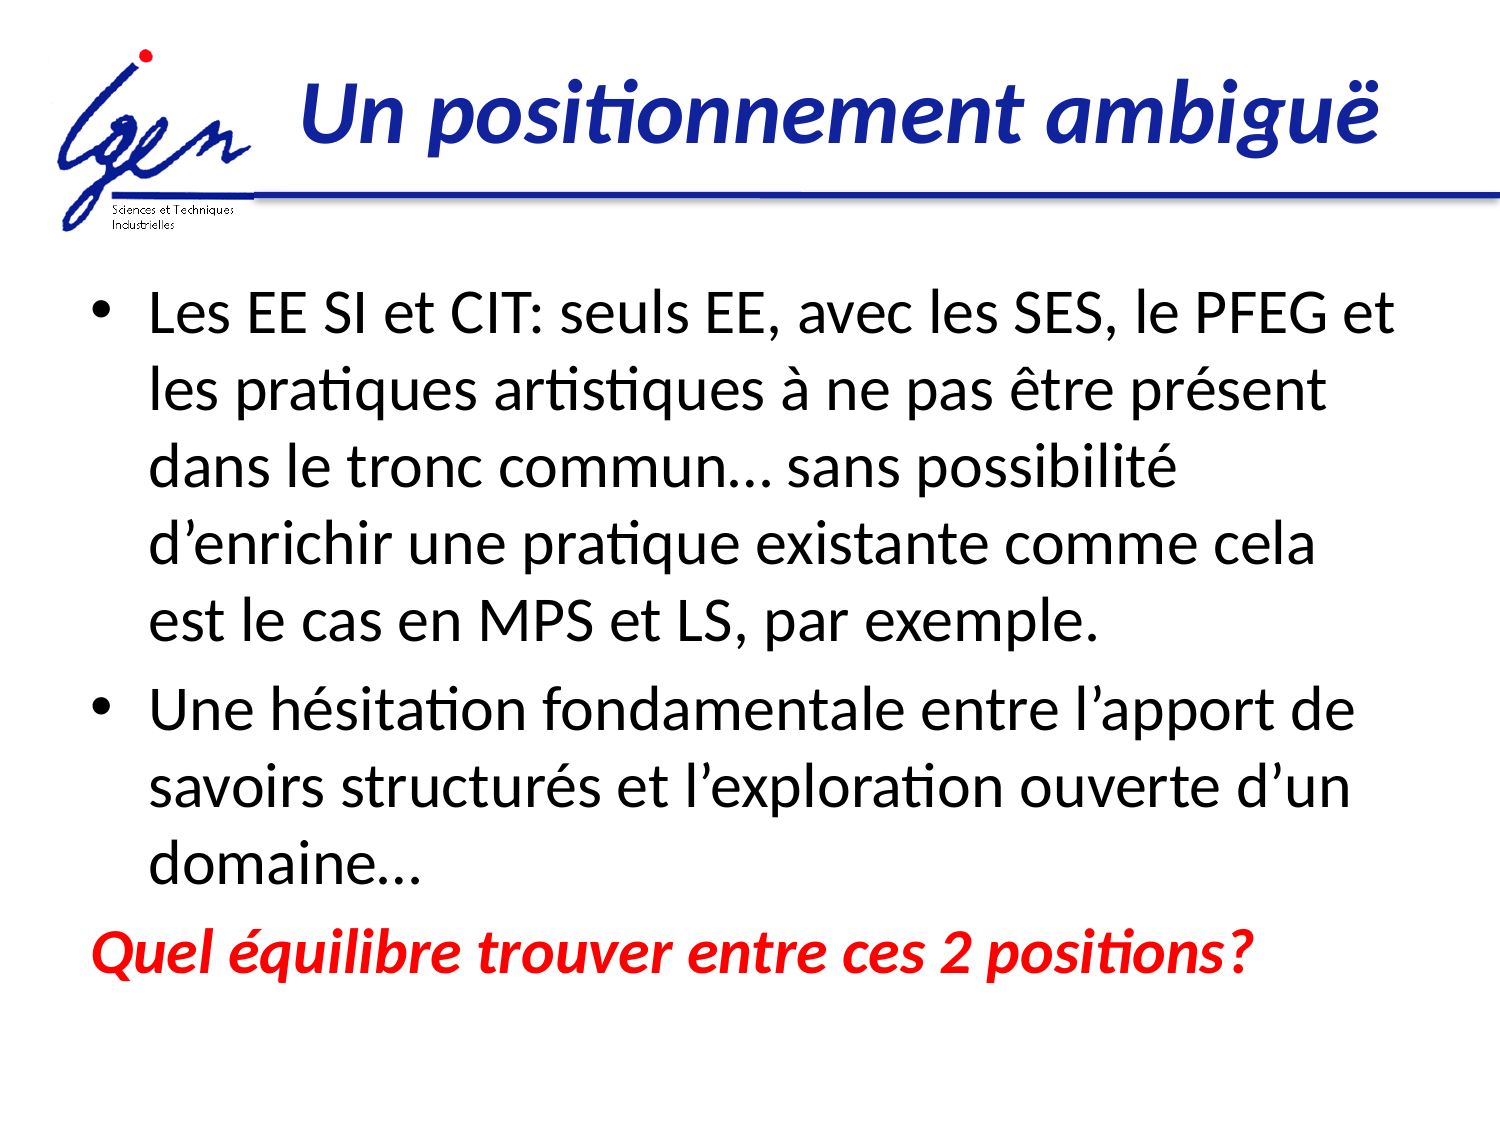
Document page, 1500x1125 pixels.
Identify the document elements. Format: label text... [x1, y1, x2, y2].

title Un positionnement ambiguë [283, 13, 1425, 201]
list Les EE SI et CIT: seuls EE, avec les SES, le PFEG et les pratiques artistiques à ne pas être présent dans le tronc commun… sans possibilité d’enrichir une pratique existante comme cela est le cas en MPS et LS, par exemple. Une hésitation fondamentale entre l’apport de savoirs structurés et l’exploration ouverte d’un domaine… Quel équilibre trouver entre ces 2 positions? [75, 262, 1425, 1005]
picture [48, 47, 254, 235]
